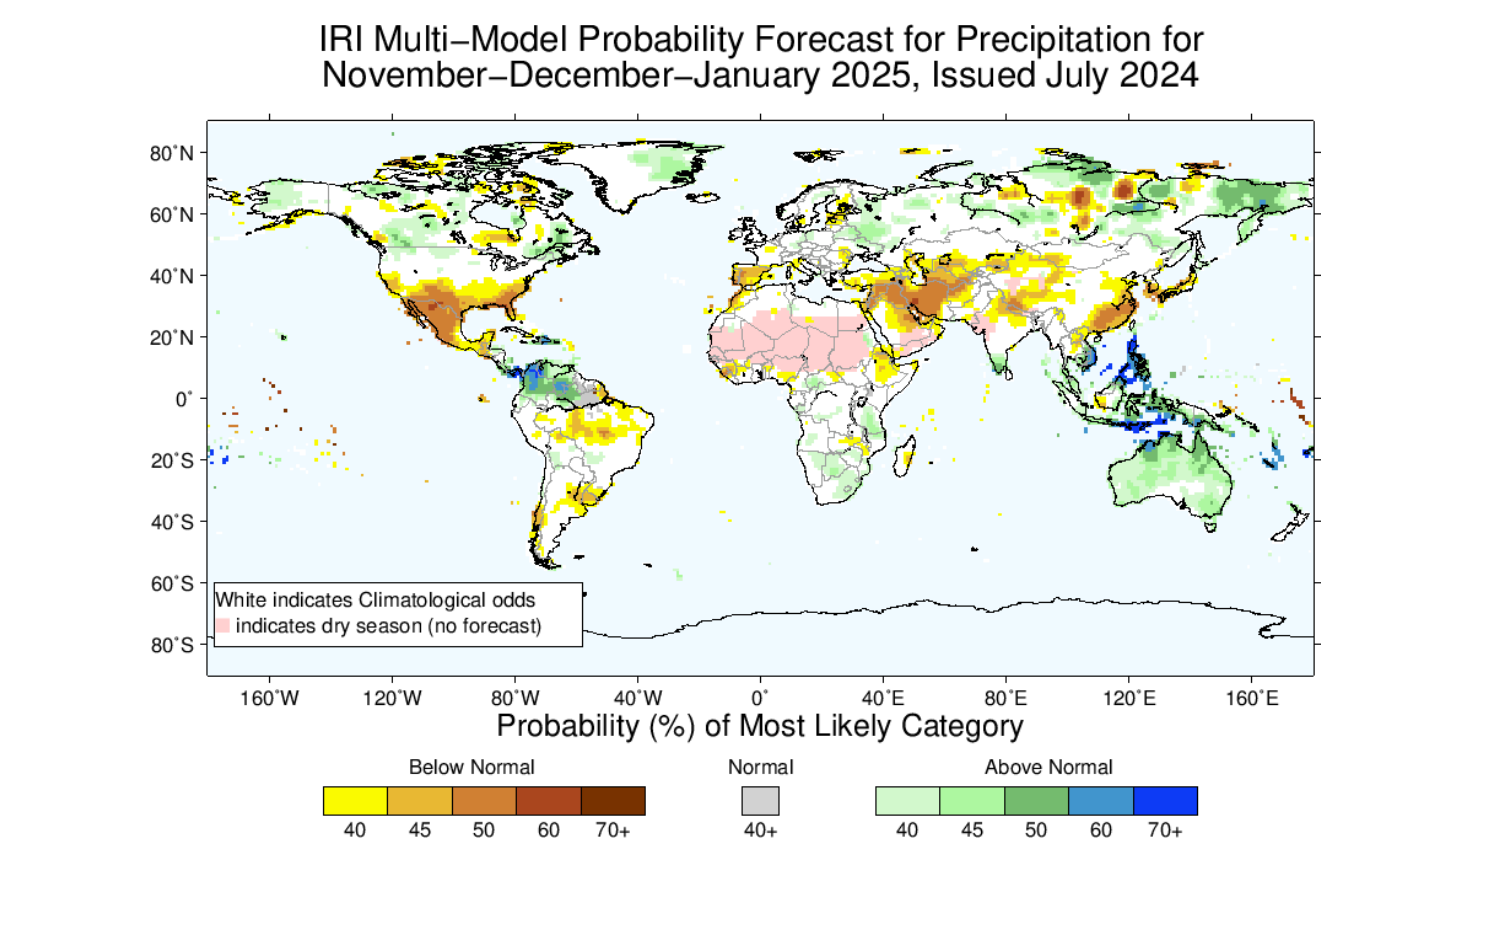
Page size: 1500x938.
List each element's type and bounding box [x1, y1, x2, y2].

picture [149, 24, 1322, 838]
